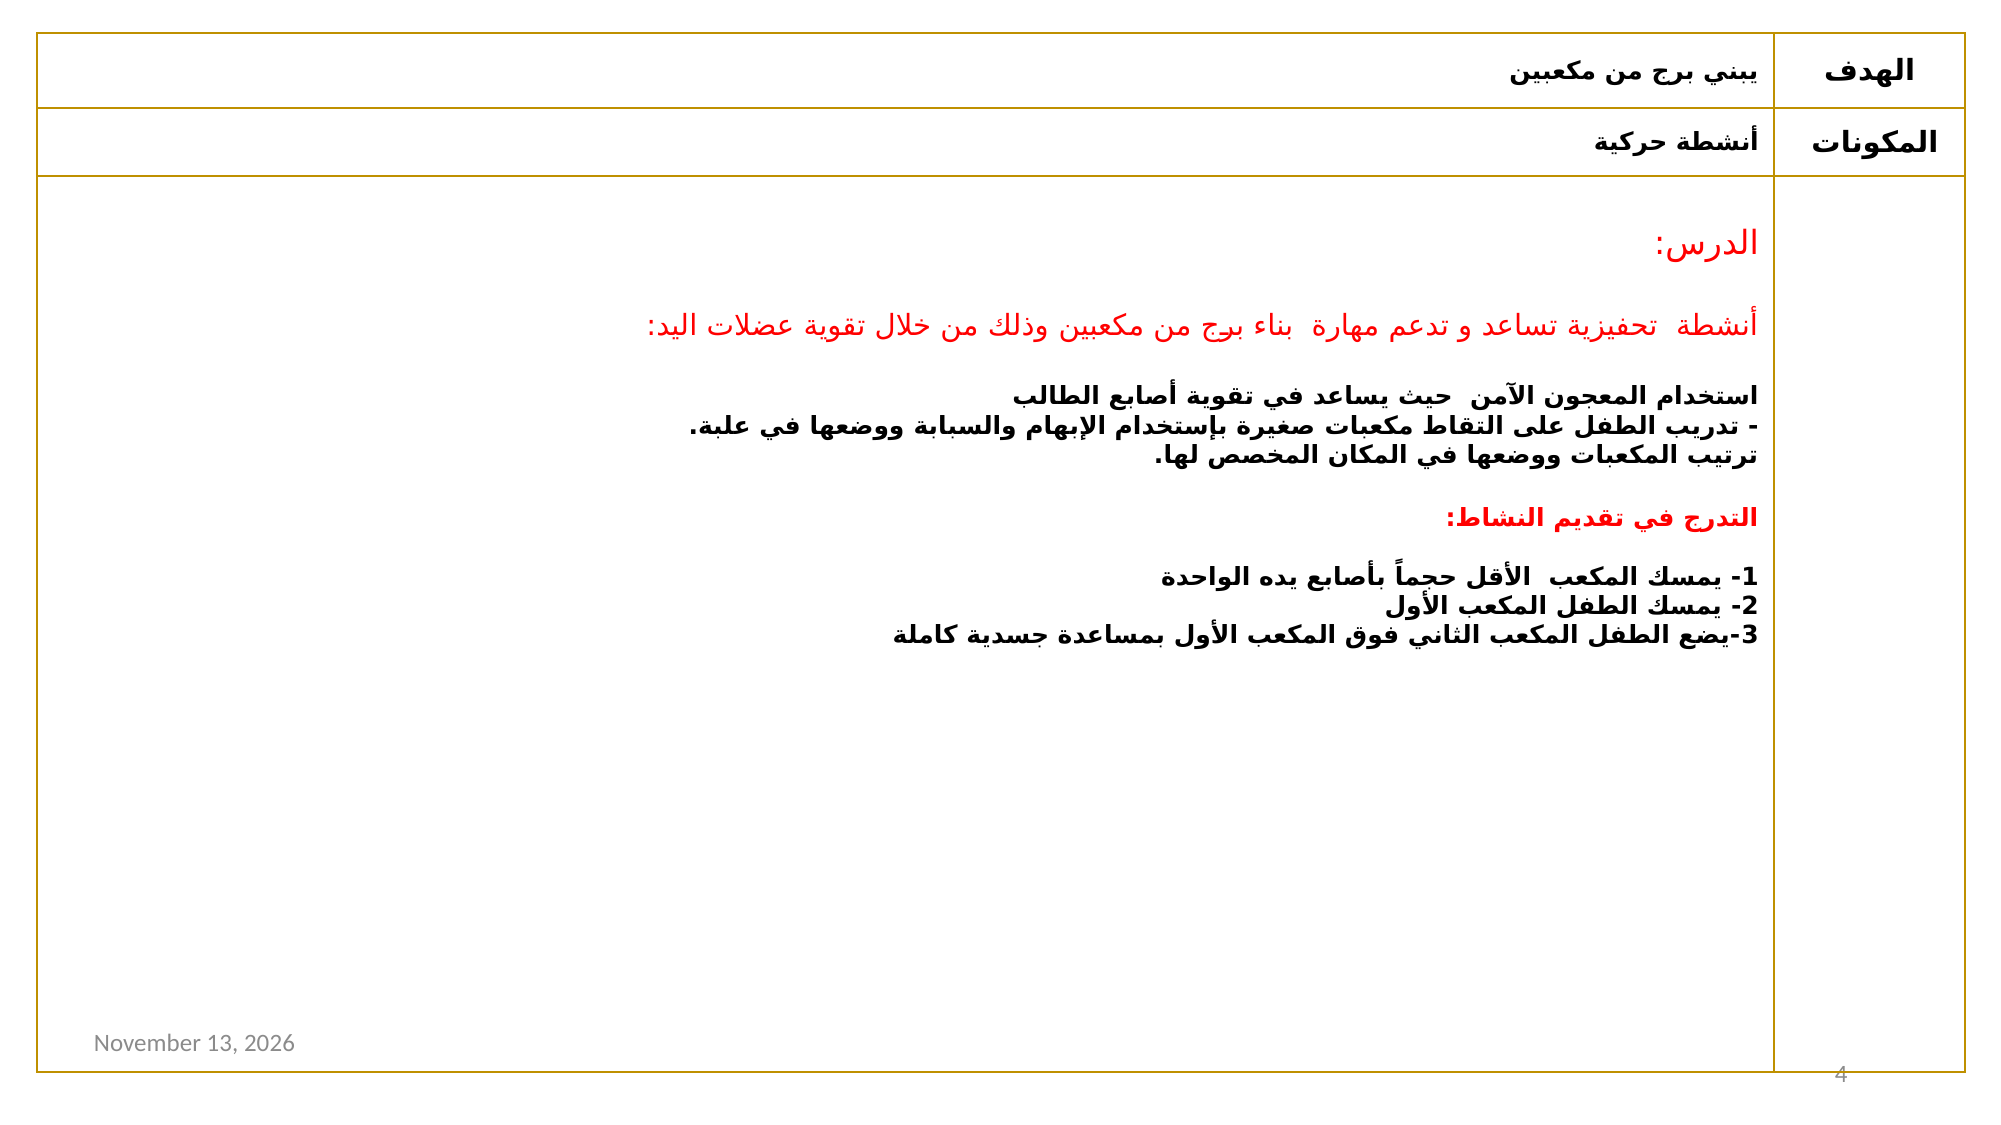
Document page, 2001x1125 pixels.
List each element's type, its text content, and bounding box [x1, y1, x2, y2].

table_cell أنشطة حركية [38, 109, 1773, 175]
table_cell الدرس: أنشطة تحفيزية تساعد و تدعم مهارة بناء برج من مكعبين وذلك من خلال تقوية عضلات اليد: استخدام المعجون الآمن حيث يساعد في تقوية أصابع الطالب - تدريب الطفل على التقاط مكعبات صغيرة بإستخدام الإبهام والسبابة ووضعها في علبة. ترتيب المكعبات ووضعها في المكان المخصص لها. التدرج في تقديم النشاط: 1- يمسك المكعب الأقل حجماً بأصابع يده الواحدة 2- يمسك الطفل المكعب الأول 3-يضع الطفل المكعب الثاني فوق المكعب الأول بمساعدة جسدية كاملة [38, 177, 1773, 1071]
table_cell [1775, 177, 1964, 1071]
slide_number 4 [1412, 1042, 1863, 1103]
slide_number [78, 1011, 529, 1072]
table_header الهدف [1775, 34, 1964, 107]
table_header يبني برج من مكعبين [38, 34, 1773, 107]
table_cell المكونات [1775, 109, 1964, 175]
